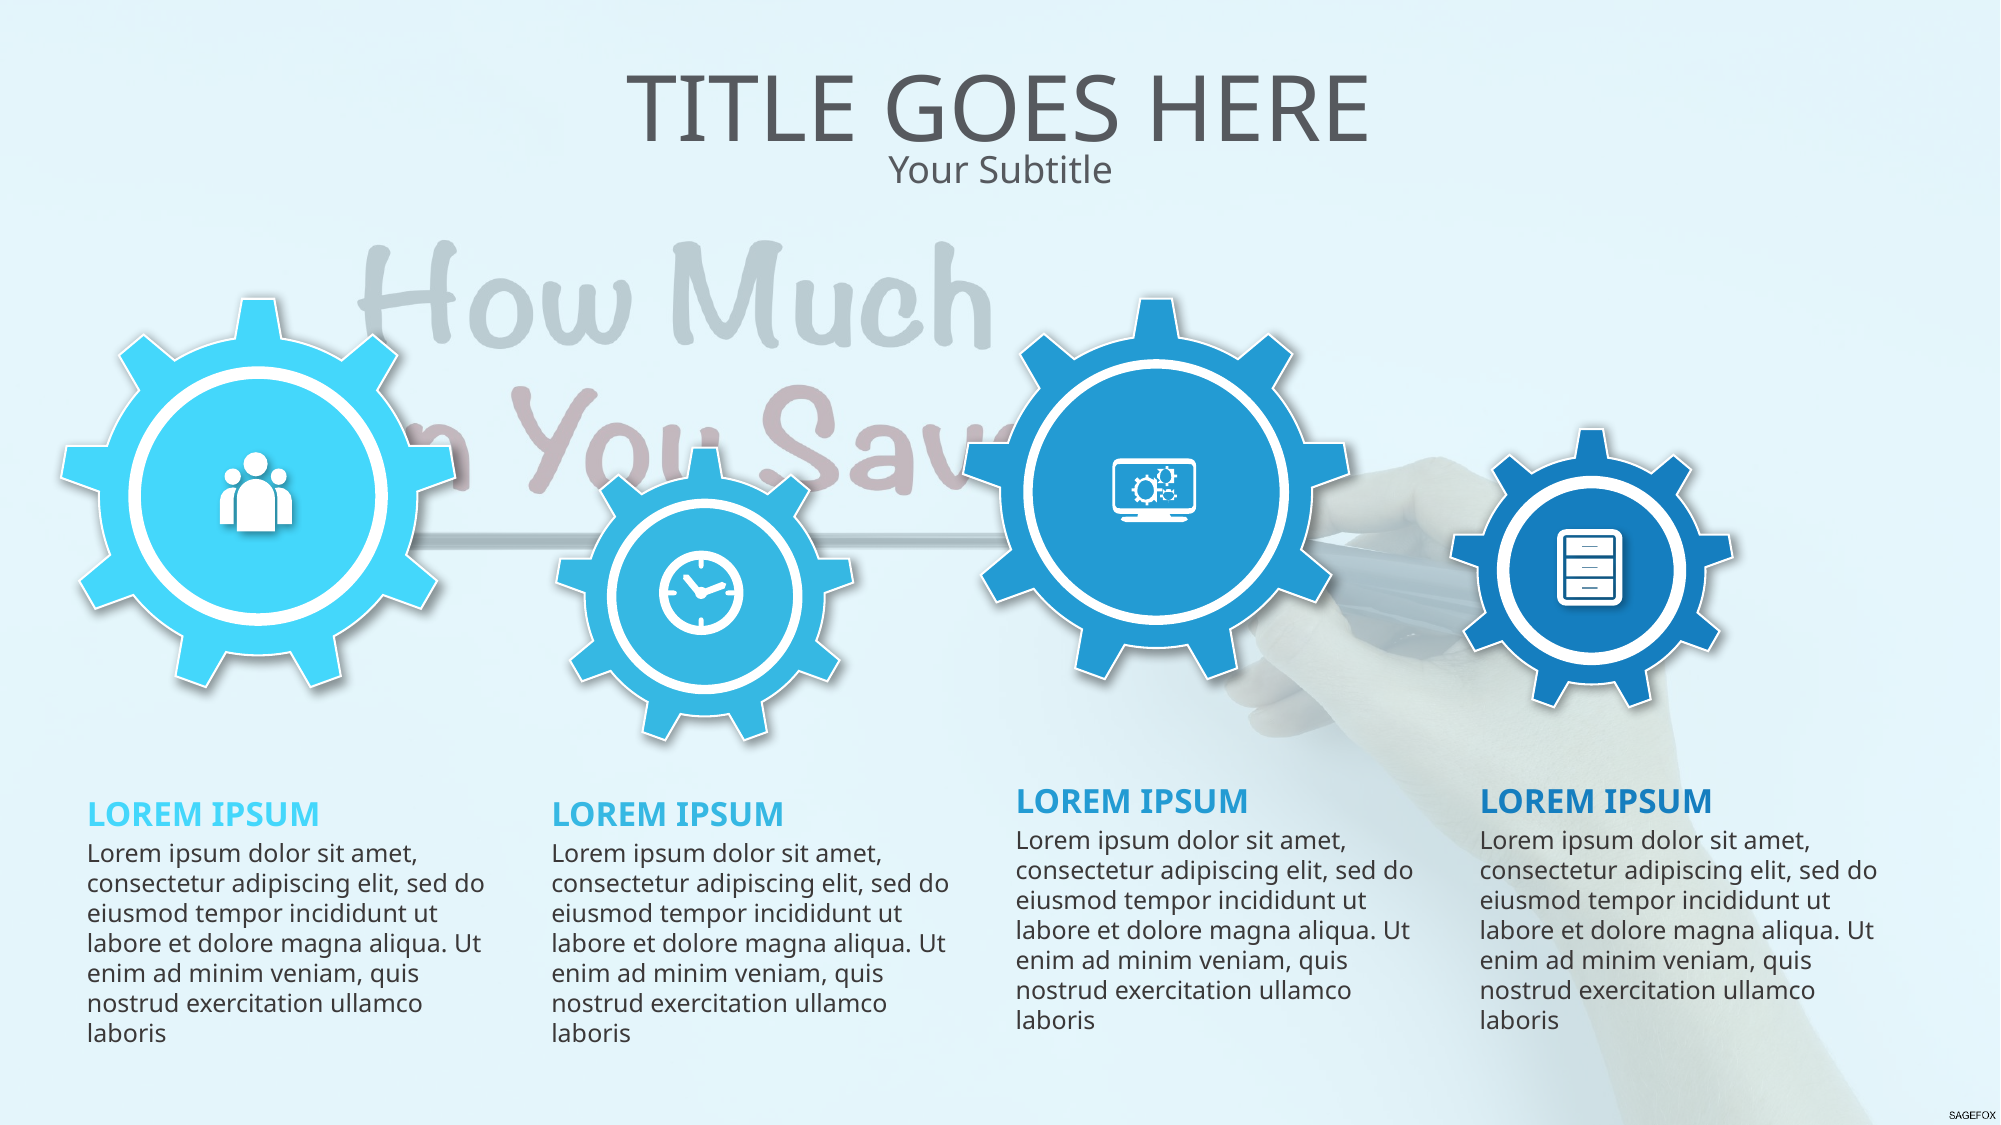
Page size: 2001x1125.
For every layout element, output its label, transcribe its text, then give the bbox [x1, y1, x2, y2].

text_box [554, 446, 855, 747]
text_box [59, 297, 458, 696]
text_box LOREM IPSUM DOLOR [0, 0, 2000, 1125]
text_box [1449, 427, 1735, 714]
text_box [961, 297, 1352, 688]
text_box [1112, 458, 1197, 523]
text_box LOREM IPSUM Lorem ipsum dolor sit amet, consectetur adipiscing elit, sed do eiusmod tempor incididunt ut labore et dolore magna aliqua. Ut enim ad minim veniam, quis nostrud exercitation ullamco laboris [72, 785, 523, 1055]
text_box LOREM IPSUM Lorem ipsum dolor sit amet, consectetur adipiscing elit, sed do eiusmod tempor incididunt ut labore et dolore magna aliqua. Ut enim ad minim veniam, quis nostrud exercitation ullamco laboris [1464, 772, 1915, 1042]
picture [1925, 0, 2001, 1125]
text_box LOREM IPSUM Lorem ipsum dolor sit amet, consectetur adipiscing elit, sed do eiusmod tempor incididunt ut labore et dolore magna aliqua. Ut enim ad minim veniam, quis nostrud exercitation ullamco laboris [536, 785, 987, 1055]
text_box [659, 550, 744, 635]
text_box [548, 42, 1452, 199]
text_box LOREM IPSUM Lorem ipsum dolor sit amet, consectetur adipiscing elit, sed do eiusmod tempor incididunt ut labore et dolore magna aliqua. Ut enim ad minim veniam, quis nostrud exercitation ullamco laboris [1000, 772, 1451, 1042]
